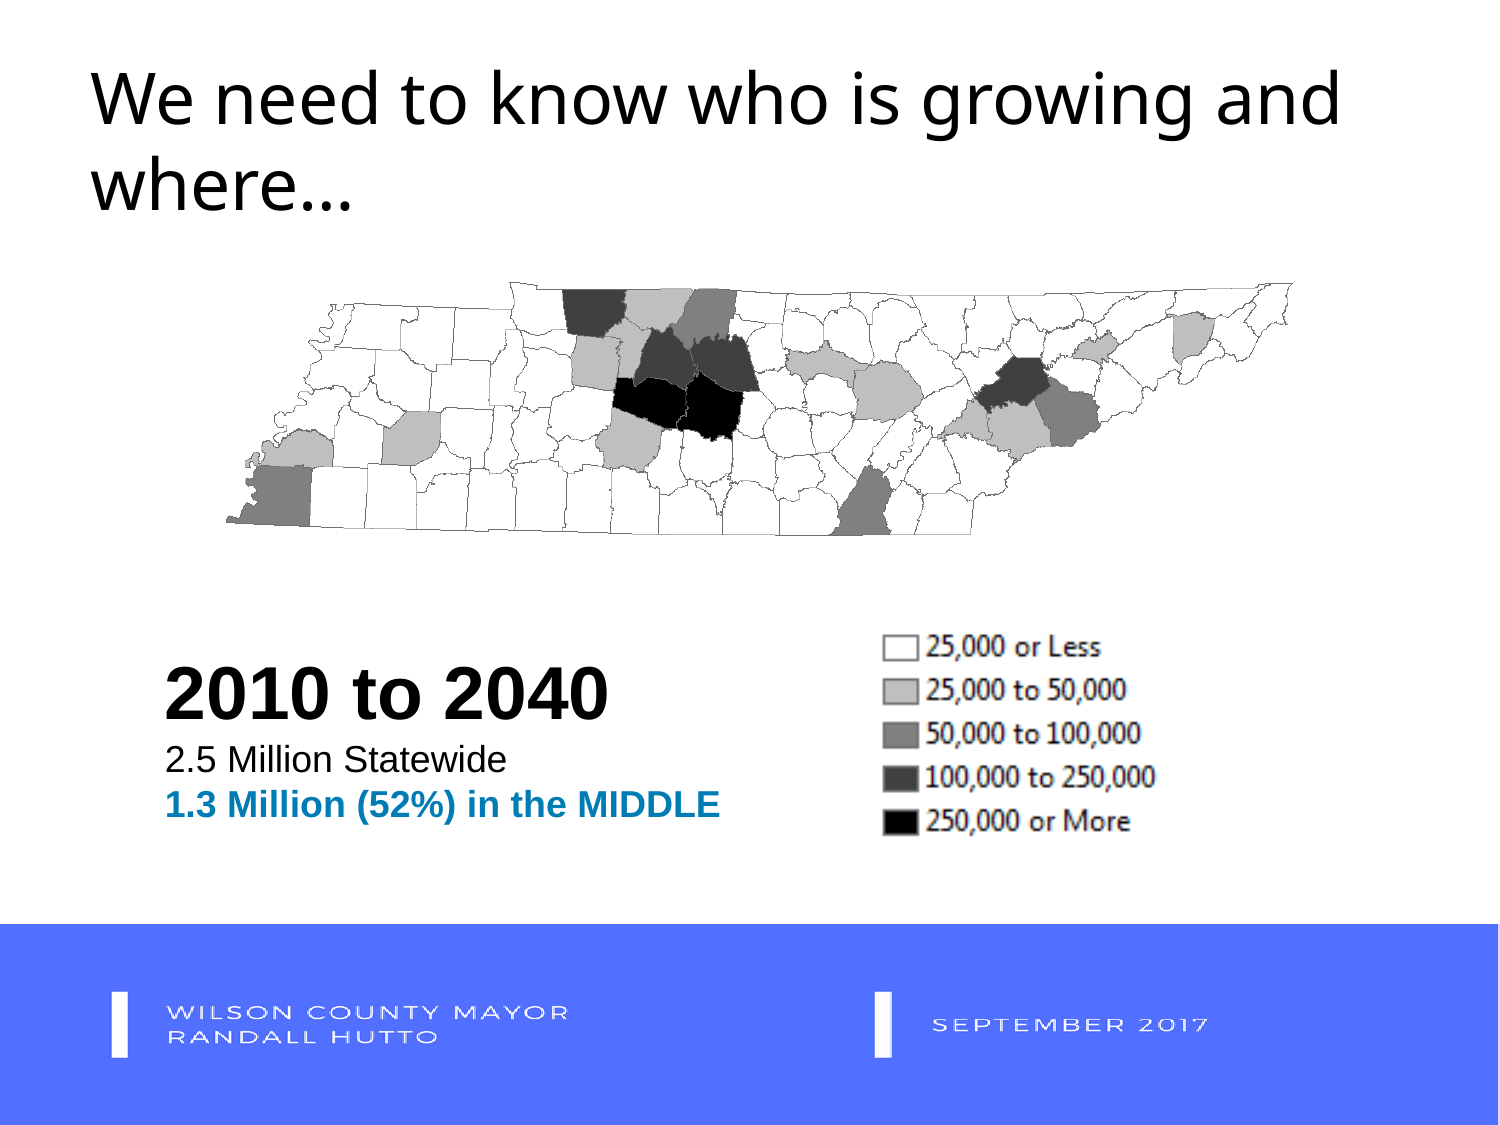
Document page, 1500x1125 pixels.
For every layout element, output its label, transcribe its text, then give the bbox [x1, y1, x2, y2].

picture [862, 623, 1346, 849]
picture [0, 924, 1500, 1125]
text_box 2010 to 2040 2.5 Million Statewide 1.3 Million (52%) in the MIDDLE [150, 637, 857, 833]
picture [212, 261, 1301, 562]
title We need to know who is growing and where… [75, 45, 1425, 233]
